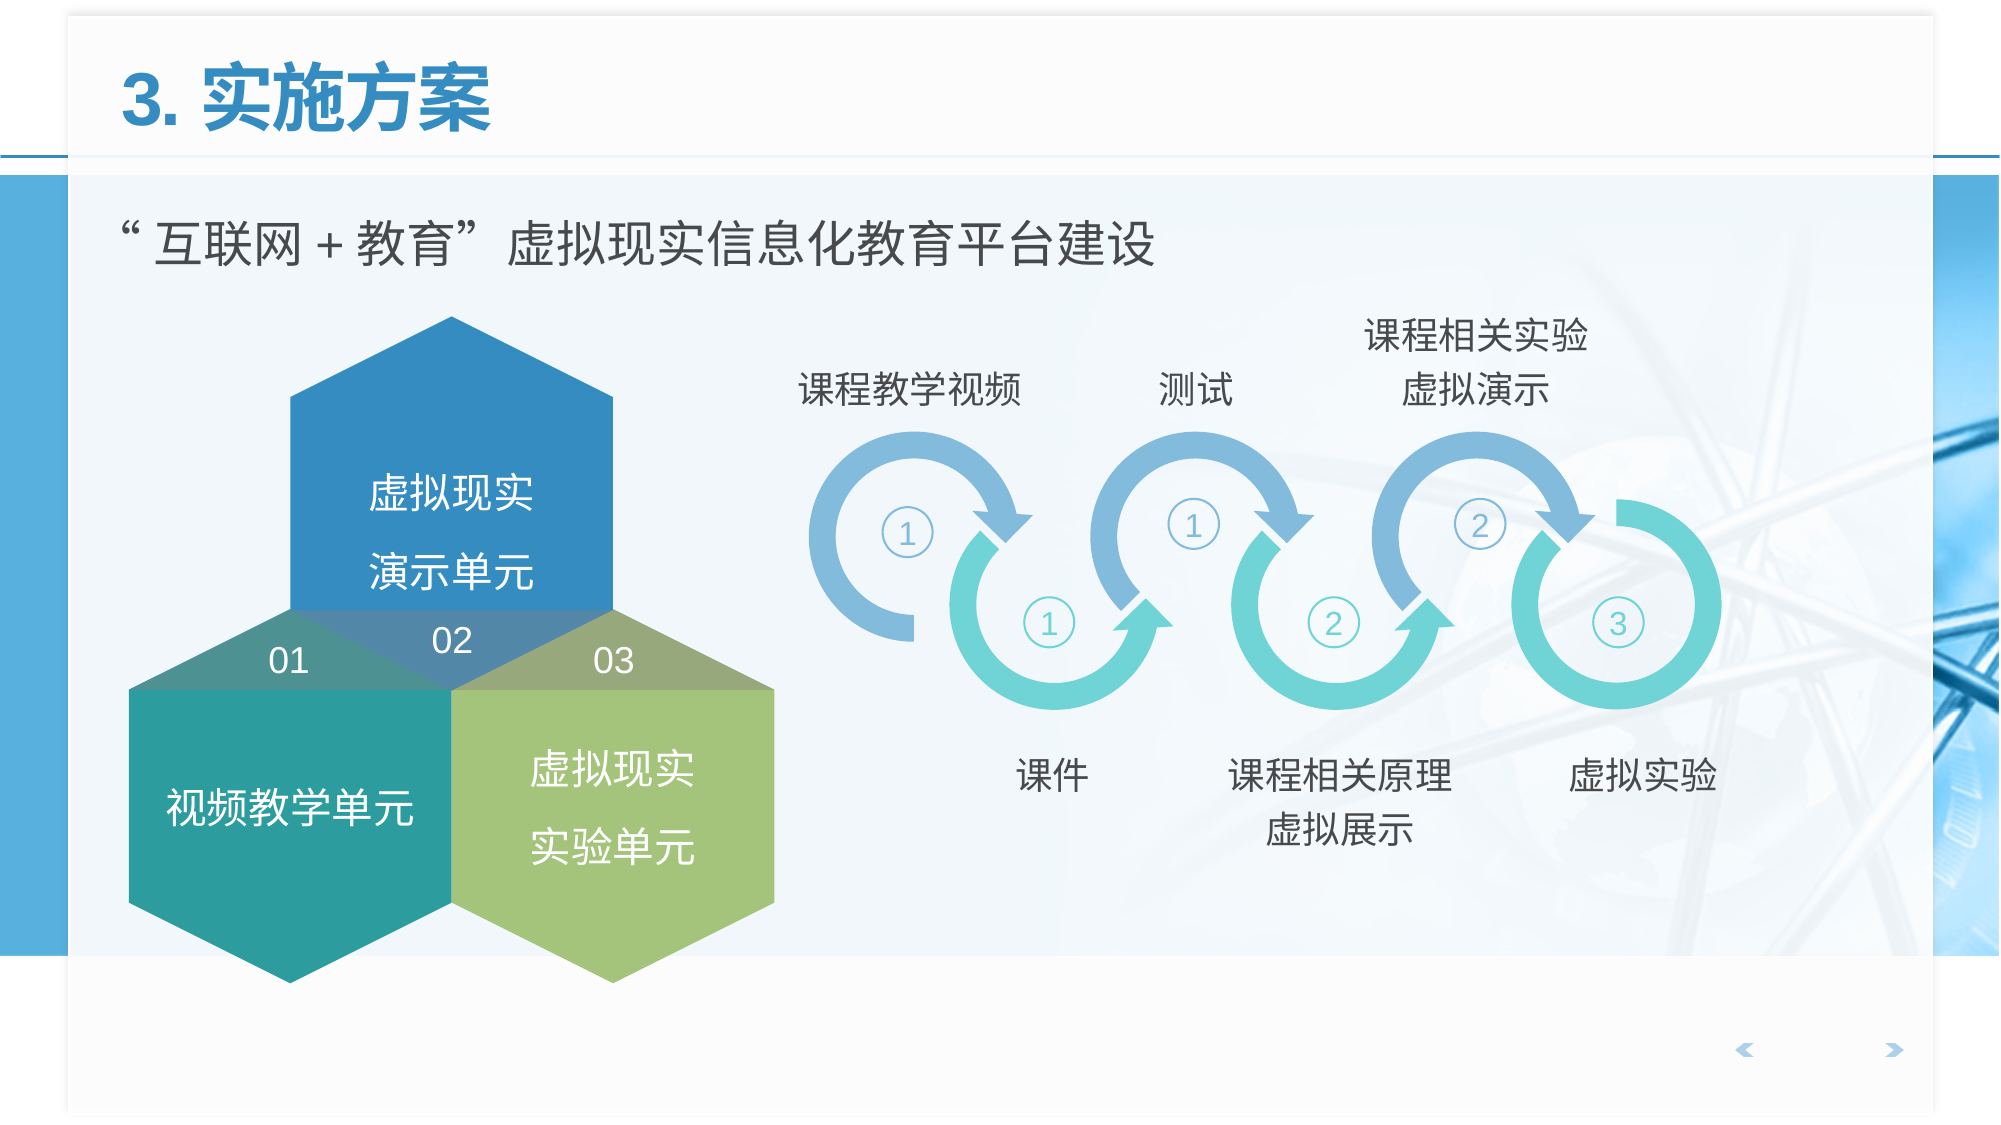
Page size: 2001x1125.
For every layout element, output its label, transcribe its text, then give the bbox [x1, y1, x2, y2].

text_box [1510, 498, 1723, 711]
text_box 课件 [913, 736, 1168, 934]
text_box 03 [558, 609, 669, 689]
text_box [1089, 430, 1317, 613]
text_box 1 [1167, 497, 1221, 550]
text_box 视频教学单元 [128, 690, 451, 984]
text_box 测试 [1057, 223, 1286, 419]
text_box 1 [1023, 596, 1076, 649]
text_box 3 [1592, 596, 1645, 649]
text_box [1370, 430, 1599, 613]
text_box 课程相关实验 虚拟演示 [1286, 223, 1667, 419]
text_box 1 [881, 506, 934, 559]
text_box [1230, 528, 1458, 711]
text_box 虚拟实验 [1487, 736, 1799, 934]
text_box [948, 528, 1176, 711]
text_box 2 [1307, 596, 1361, 649]
text_box [807, 430, 1036, 643]
text_box 3.实施方案 [106, 43, 1799, 149]
text_box 02 [397, 609, 508, 689]
text_box “互联网+教育”虚拟现实信息化教育平台建设 [76, 204, 1192, 280]
text_box [128, 609, 775, 691]
text_box 虚拟现实 实验单元 [451, 690, 775, 984]
text_box 课程相关原理 虚拟展示 [1168, 736, 1487, 934]
text_box 虚拟现实 演示单元 [290, 316, 613, 609]
text_box 2 [1453, 497, 1507, 550]
text_box 01 [234, 609, 344, 689]
text_box 课程教学视频 [770, 280, 1049, 419]
picture [0, 0, 2001, 1125]
